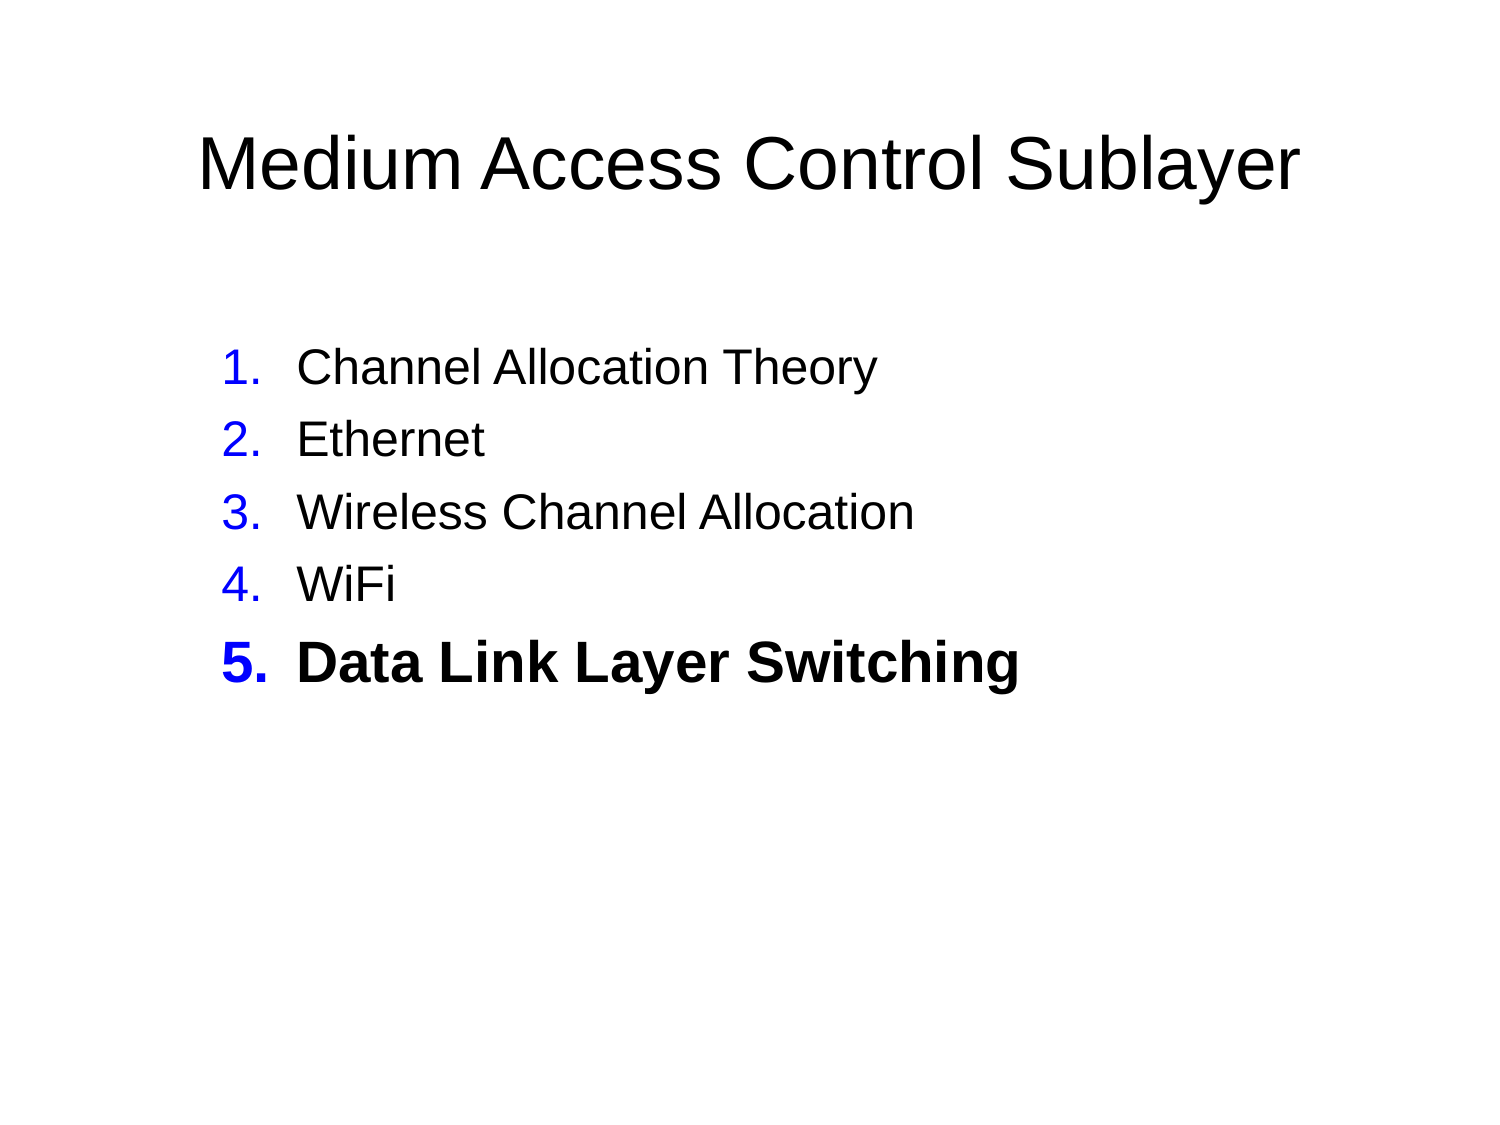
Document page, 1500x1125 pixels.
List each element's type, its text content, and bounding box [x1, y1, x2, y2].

list Channel Allocation Theory Ethernet Wireless Channel Allocation WiFi Data Link Layer Switching [205, 326, 1304, 987]
title Medium Access Control Sublayer [0, 110, 1500, 299]
